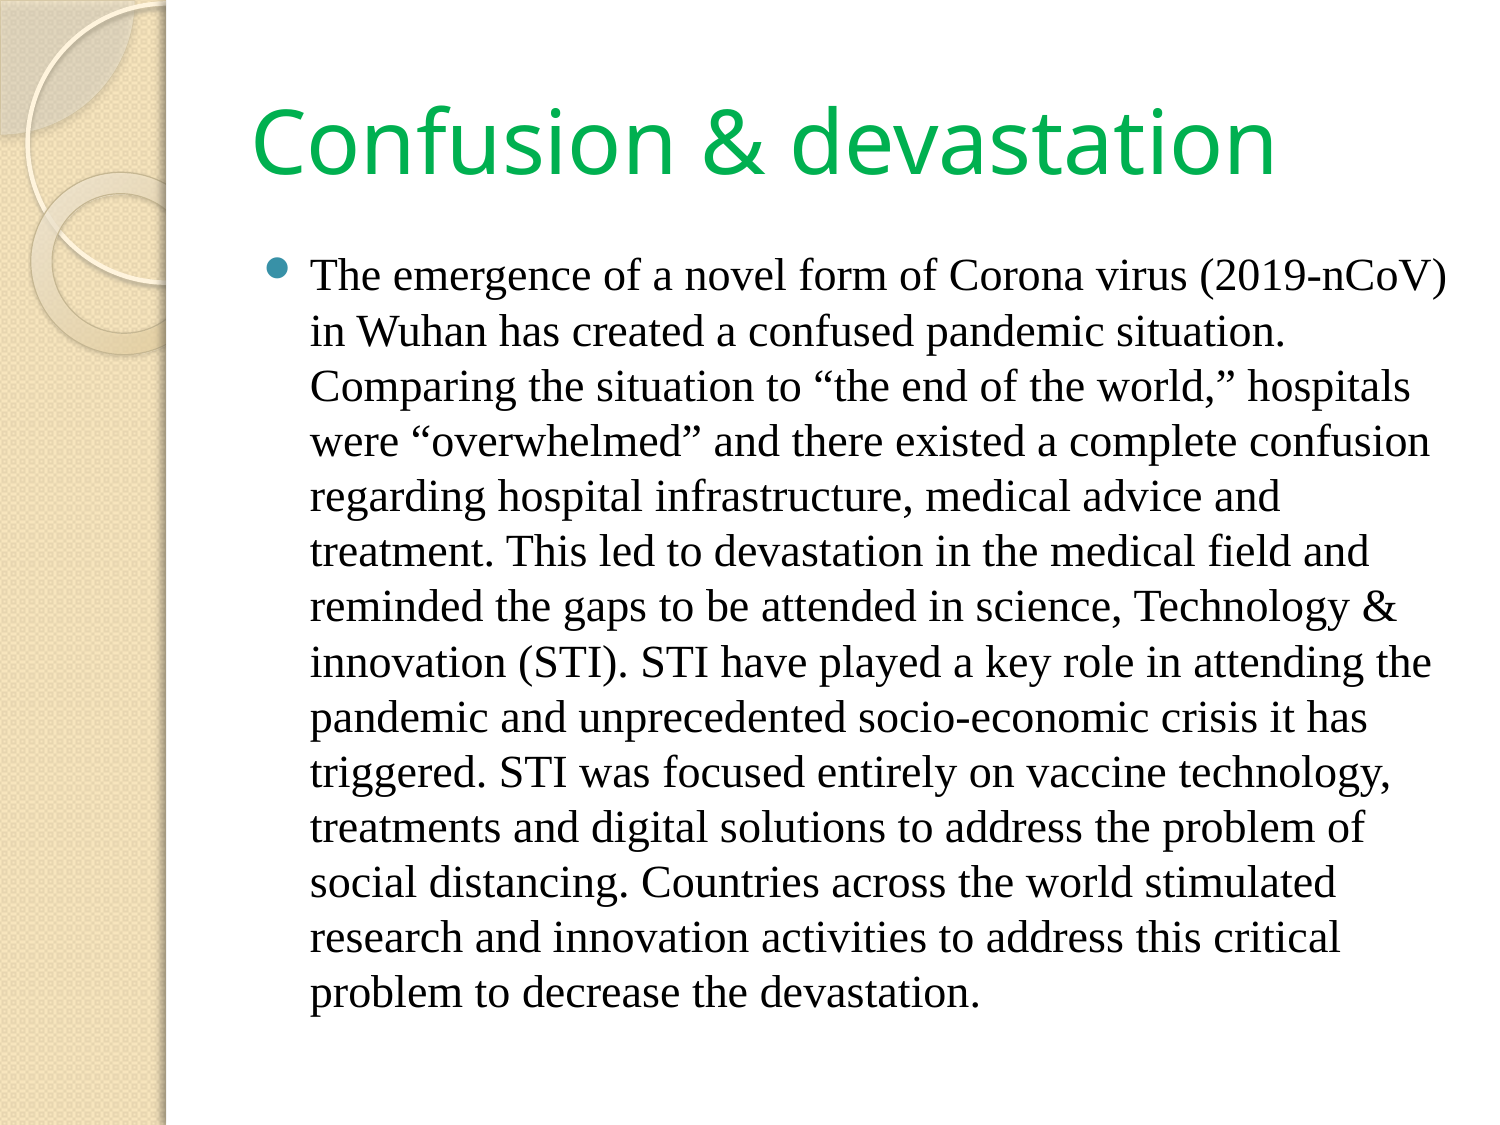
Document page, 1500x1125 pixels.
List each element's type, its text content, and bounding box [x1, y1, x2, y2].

list The emergence of a novel form of Corona virus (2019-nCoV) in Wuhan has created a confused pandemic situation. Comparing the situation to “the end of the world,” hospitals were “overwhelmed” and there existed a complete confusion regarding hospital infrastructure, medical advice and treatment. This led to devastation in the medical field and reminded the gaps to be attended in science, Technology & innovation (STI). STI have played a key role in attending the pandemic and unprecedented socio-economic crisis it has triggered. STI was focused entirely on vaccine technology, treatments and digital solutions to address the problem of social distancing. Countries across the world stimulated research and innovation activities to address this critical problem to decrease the devastation. [235, 237, 1466, 1025]
title Confusion & devastation [235, 45, 1466, 233]
